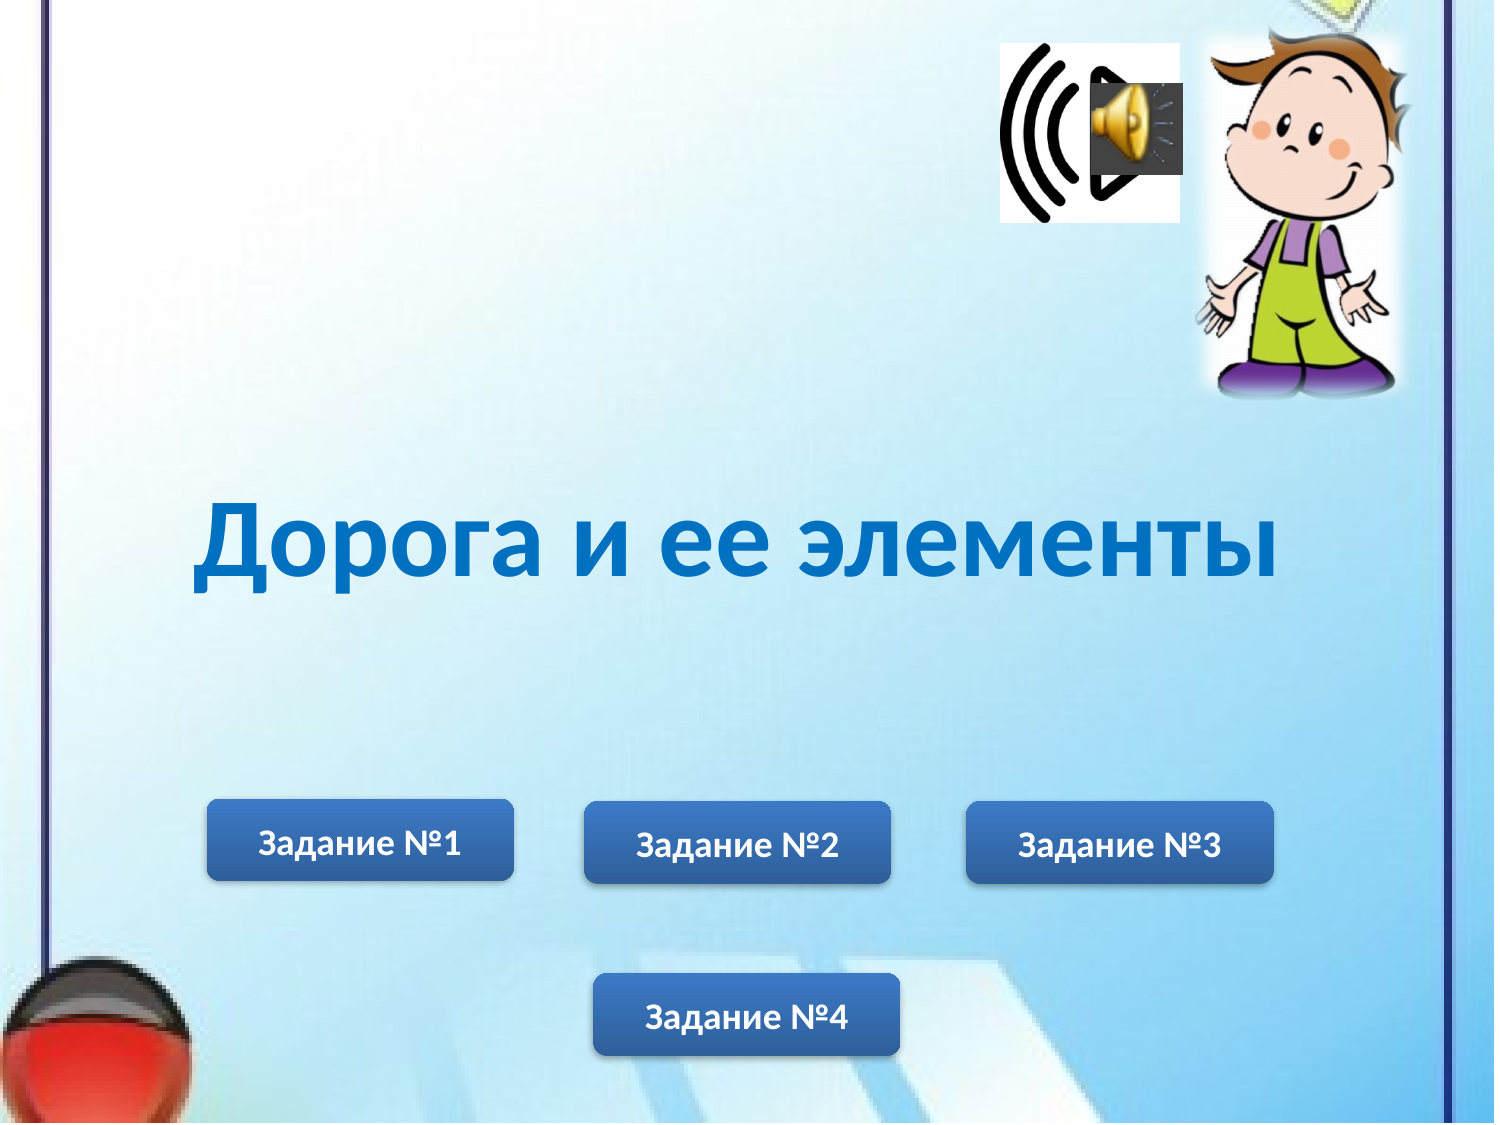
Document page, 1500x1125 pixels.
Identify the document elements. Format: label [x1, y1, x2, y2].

list [1089, 81, 1184, 176]
picture [0, 0, 1495, 1124]
